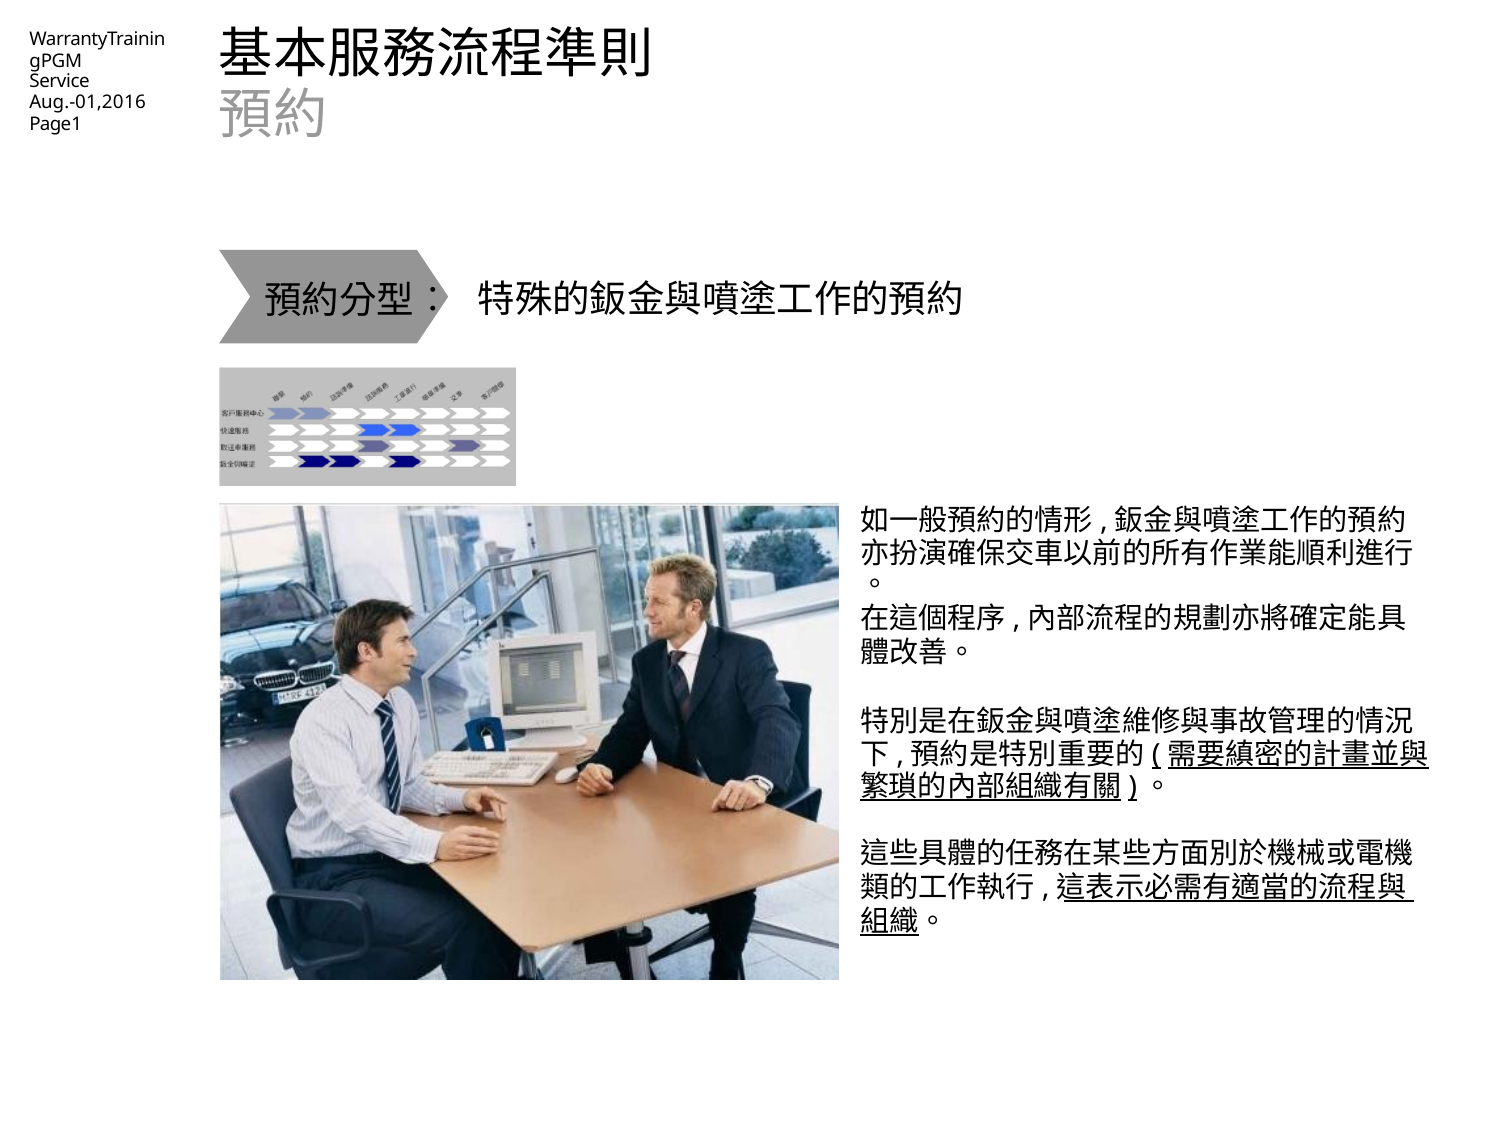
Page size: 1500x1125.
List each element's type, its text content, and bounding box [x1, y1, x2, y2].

text_box WarrantyTrainingPGM Service Aug.-01,2016 Page1 [27, 28, 176, 157]
text_box [219, 249, 434, 344]
title 基本服務流程準則預約 [216, 21, 656, 210]
text_box 如一般預約的情形,鈑金與噴塗工作的預約亦扮演確保交車以前的所有作業能順利進行 。 在這個程序,內部流程的規劃亦將確定能具 體改善。 特別是在鈑金與噴塗維修與事故管理的情況下,預約是特別重要的(需要縝密的計畫並與 繁瑣的內部組織有關)。 這些具體的任務在某些方面別於機械或電機 類的工作執行,這表示必需有適當的流程與 組織。 [857, 502, 1432, 938]
text_box [219, 367, 516, 486]
text_box 預約分型︰ [262, 275, 454, 322]
text_box [219, 502, 839, 980]
text_box 特殊的鈑金與噴塗工作的預約 [475, 275, 968, 321]
